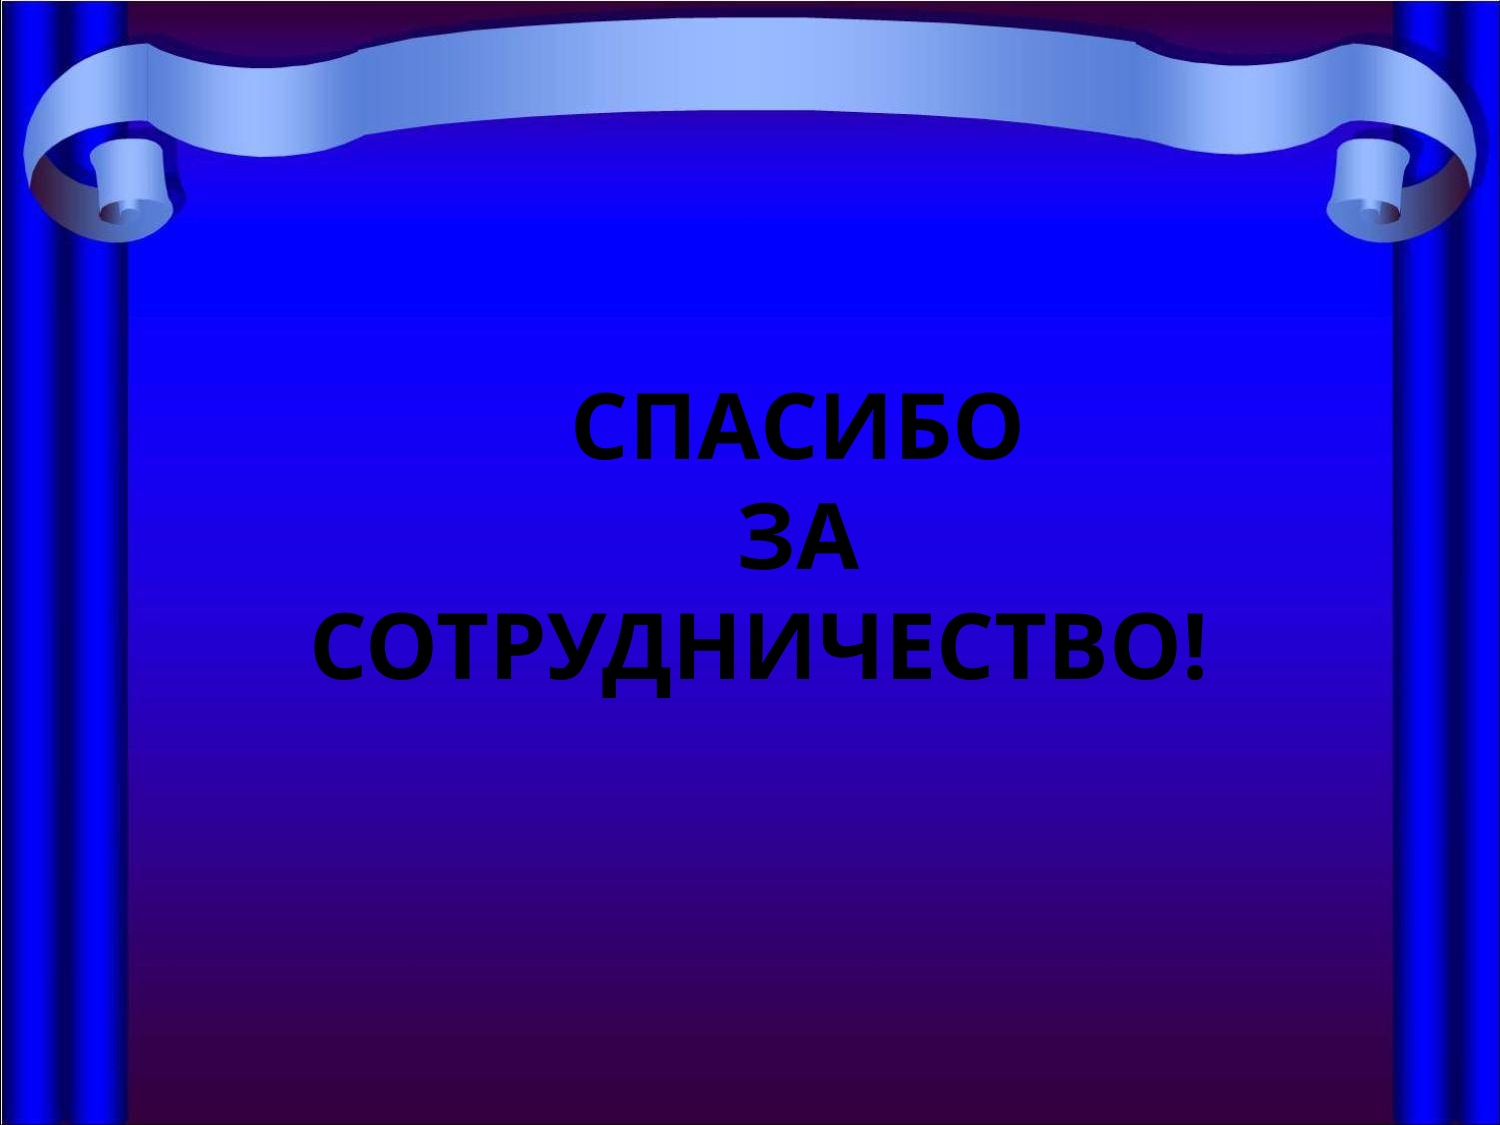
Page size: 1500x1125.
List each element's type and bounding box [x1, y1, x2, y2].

list [0, 0, 1500, 1125]
